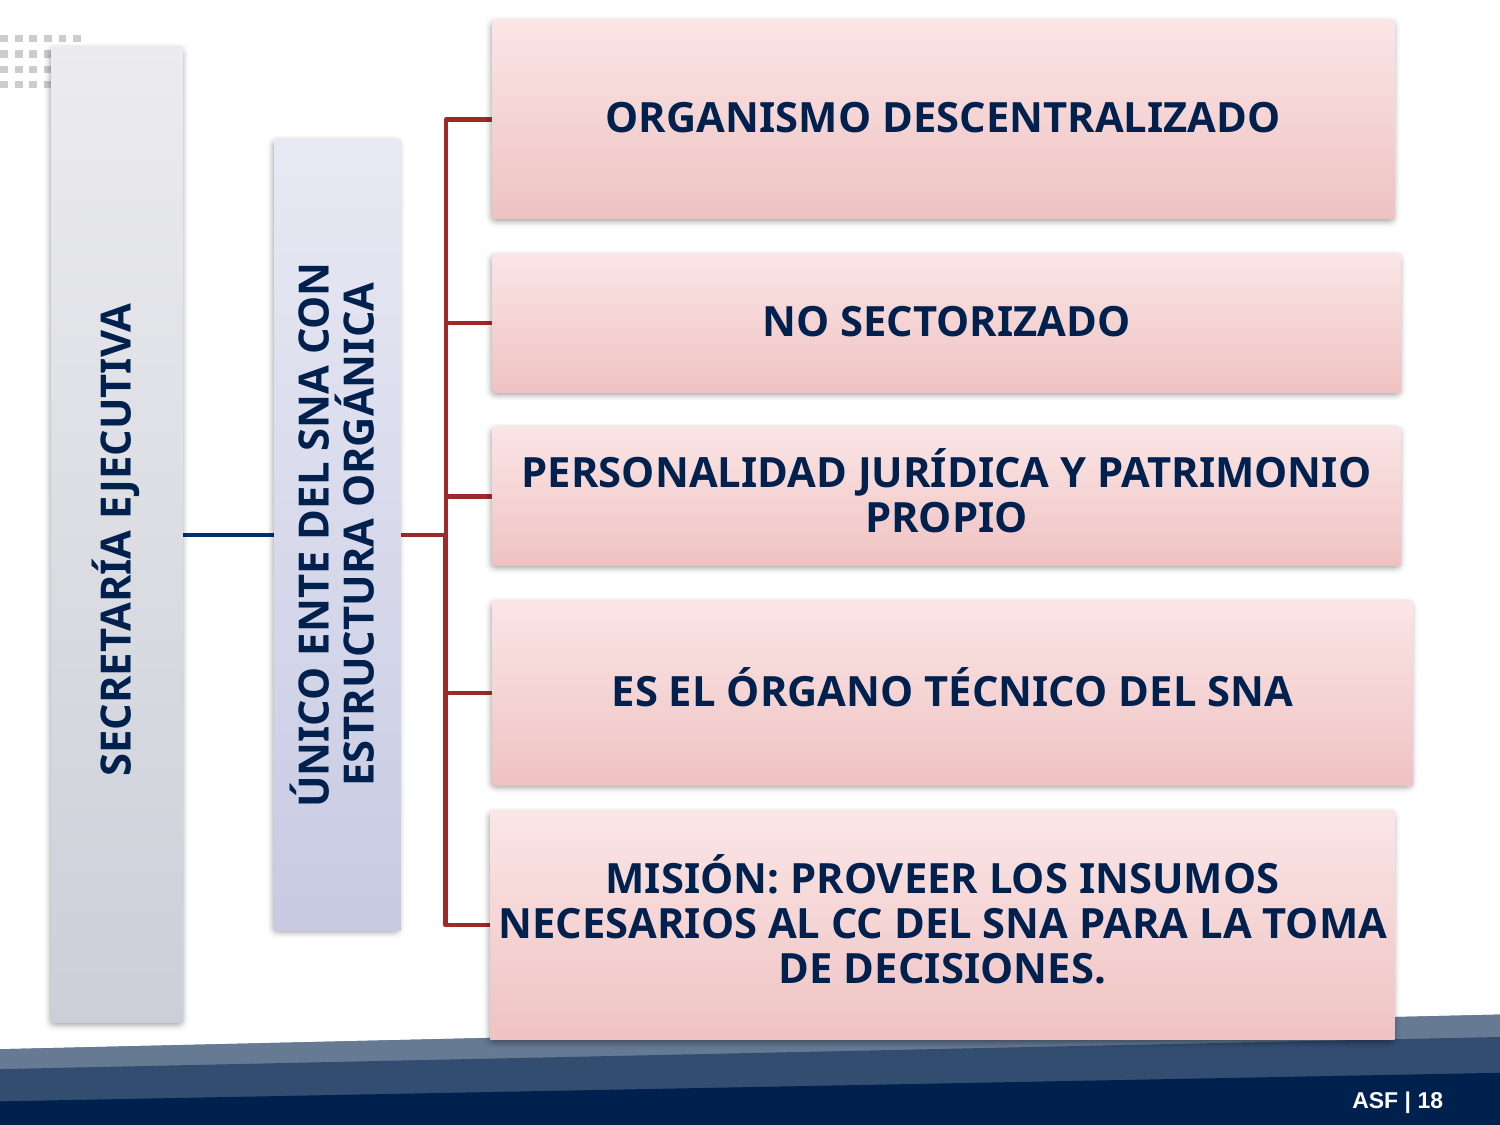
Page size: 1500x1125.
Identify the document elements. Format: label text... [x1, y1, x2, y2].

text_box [29, 18, 1436, 883]
slide_number ASF | 18 [1337, 1078, 1489, 1125]
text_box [29, 986, 1436, 1051]
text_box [34, 878, 1466, 985]
